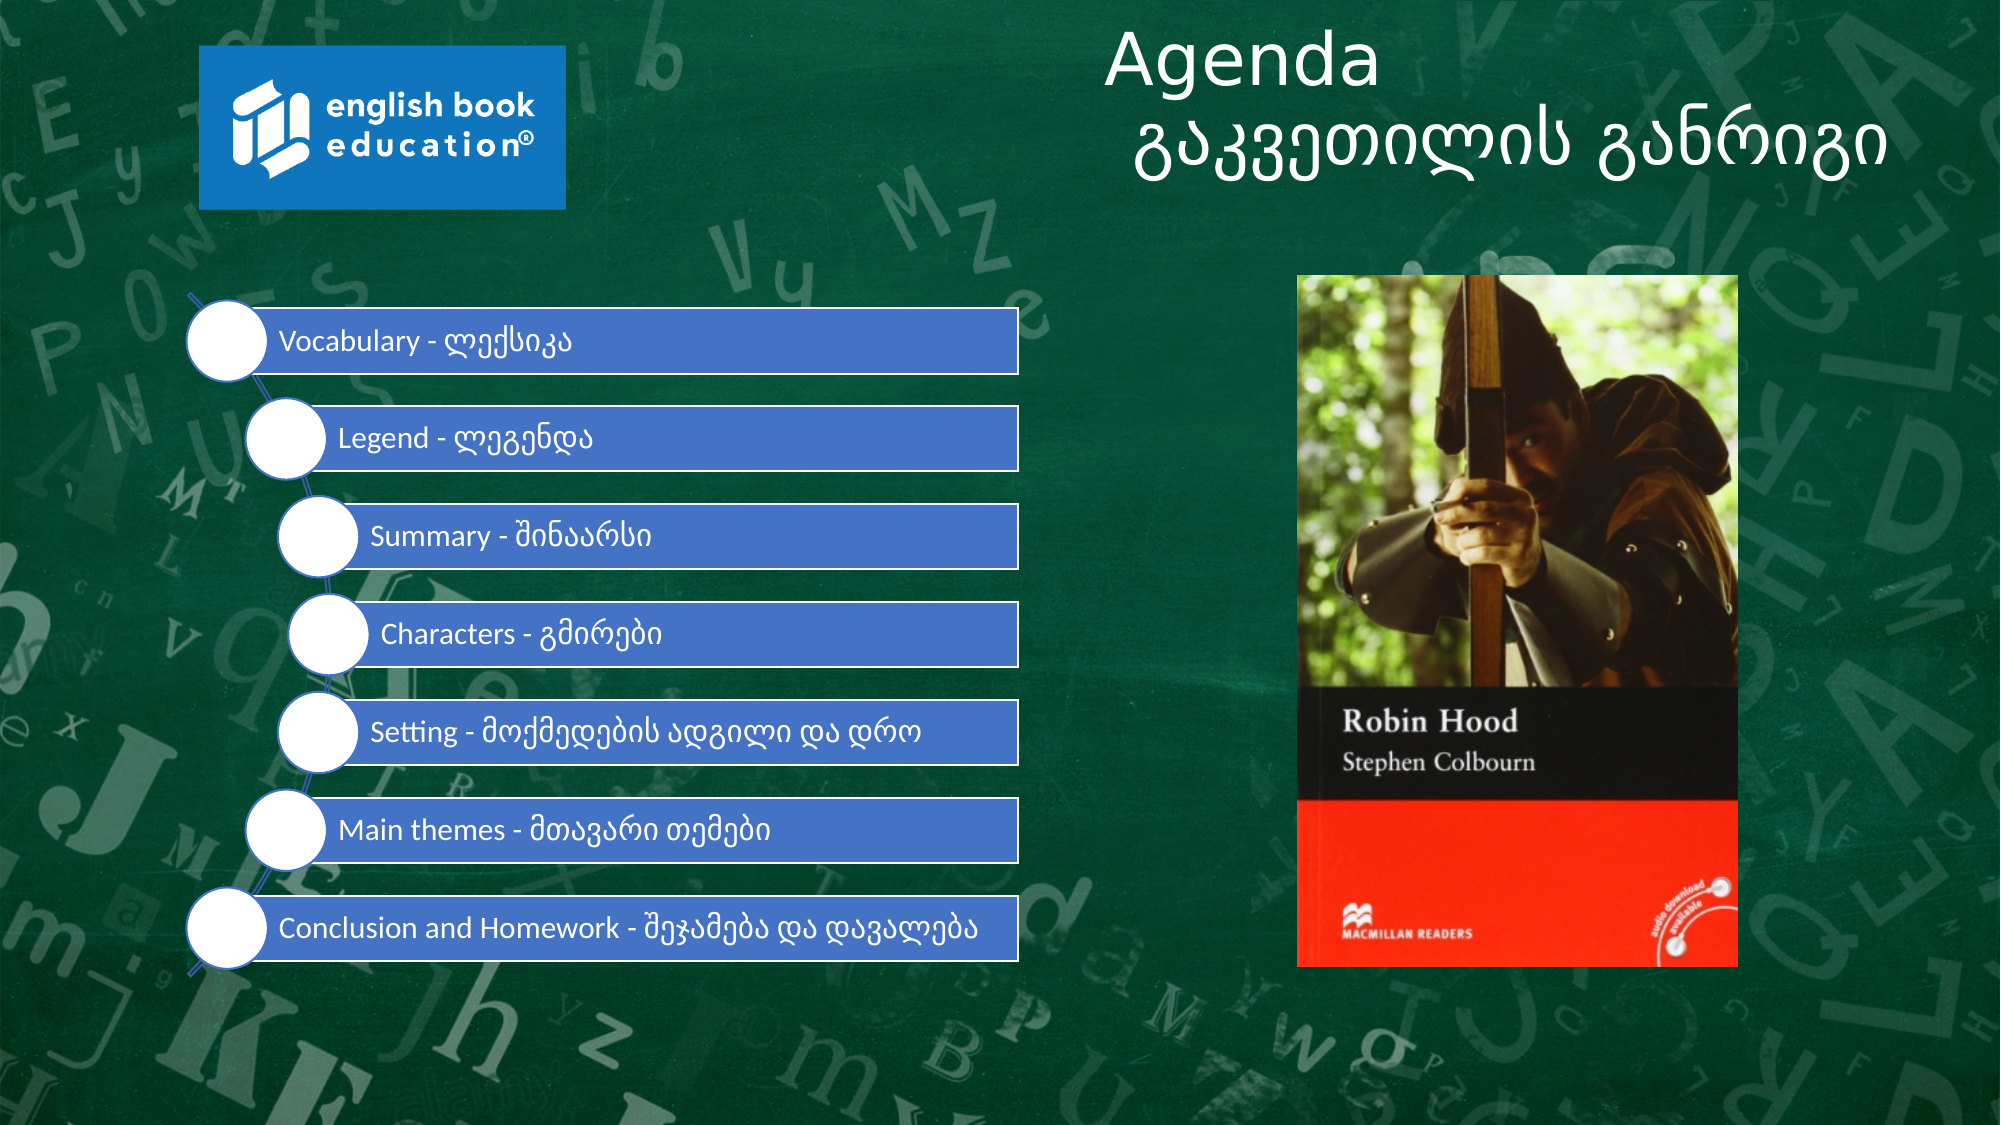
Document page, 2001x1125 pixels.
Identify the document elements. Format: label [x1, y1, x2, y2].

picture [0, 0, 2000, 1125]
text_box [176, 275, 1028, 994]
